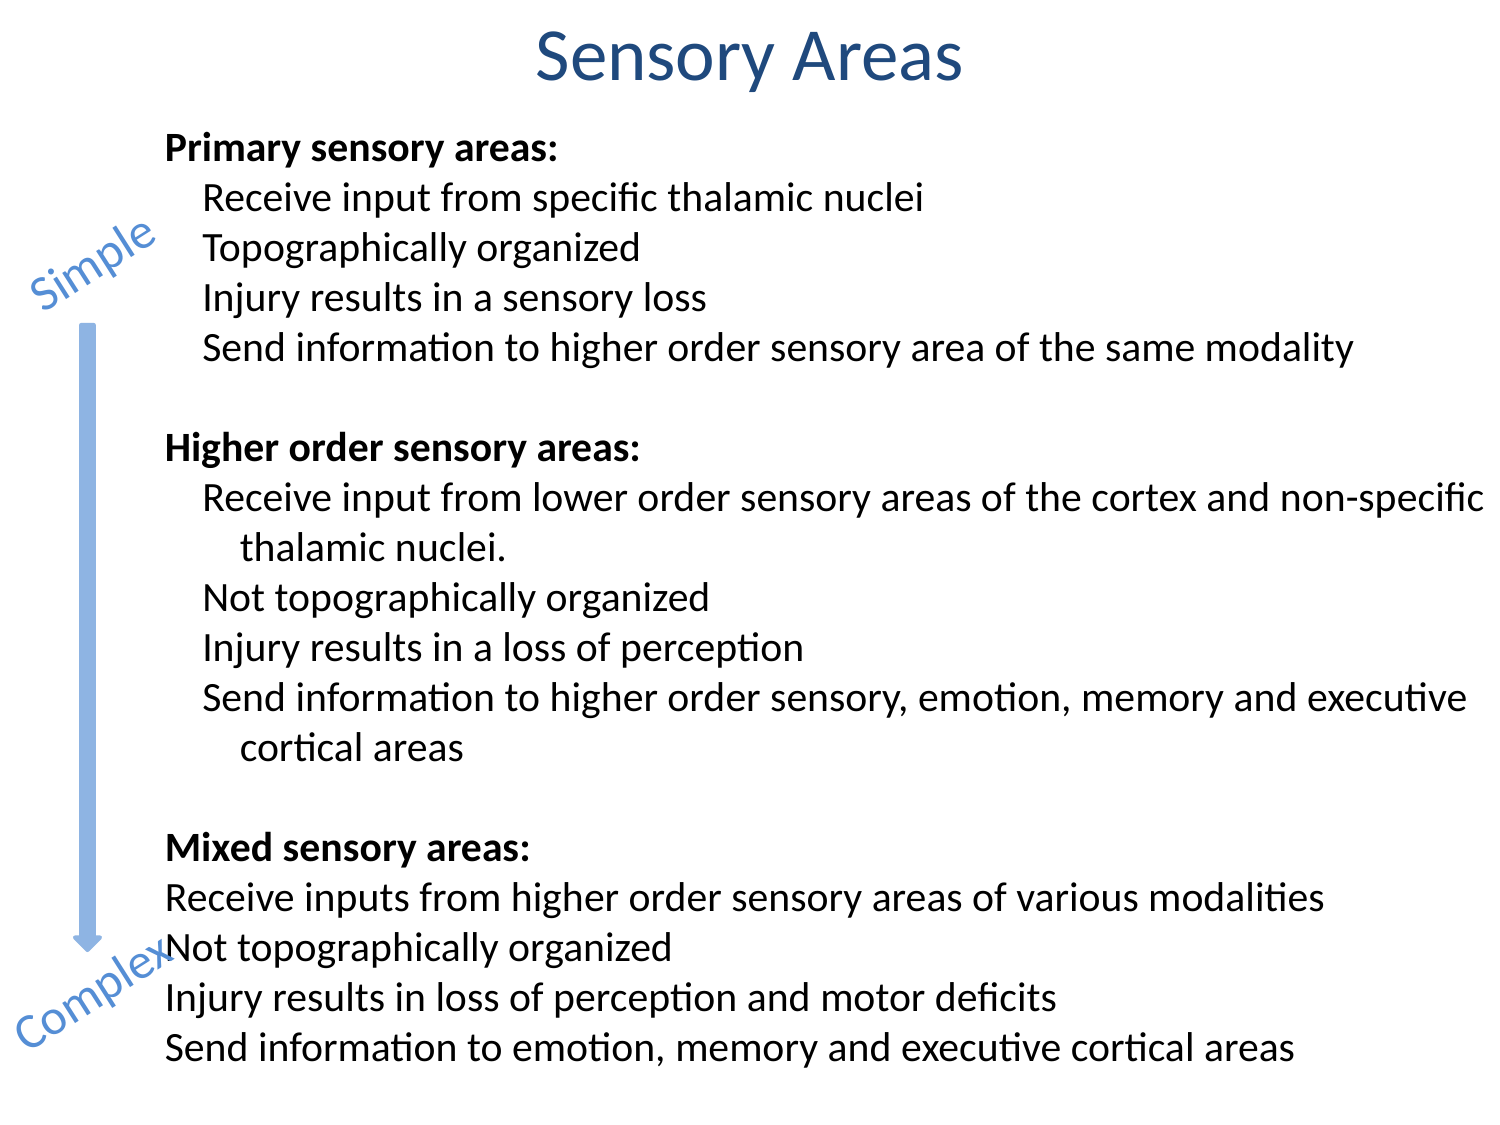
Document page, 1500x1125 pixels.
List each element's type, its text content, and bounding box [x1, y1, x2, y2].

text_box Sensory Areas [0, 0, 1500, 100]
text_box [0, 222, 196, 1028]
text_box Primary sensory areas: Receive input from specific thalamic nuclei Topographically organized Injury results in a sensory loss Send information to higher order sensory area of the same modality Higher order sensory areas: Receive input from lower order sensory areas of the cortex and non-specific thalamic nuclei. Not topographically organized Injury results in a loss of perception Send information to higher order sensory, emotion, memory and executive cortical areas Mixed sensory areas: Receive inputs from higher order sensory areas of various modalities Not topographically organized Injury results in loss of perception and motor deficits Send information to emotion, memory and executive cortical areas [149, 112, 1500, 1078]
